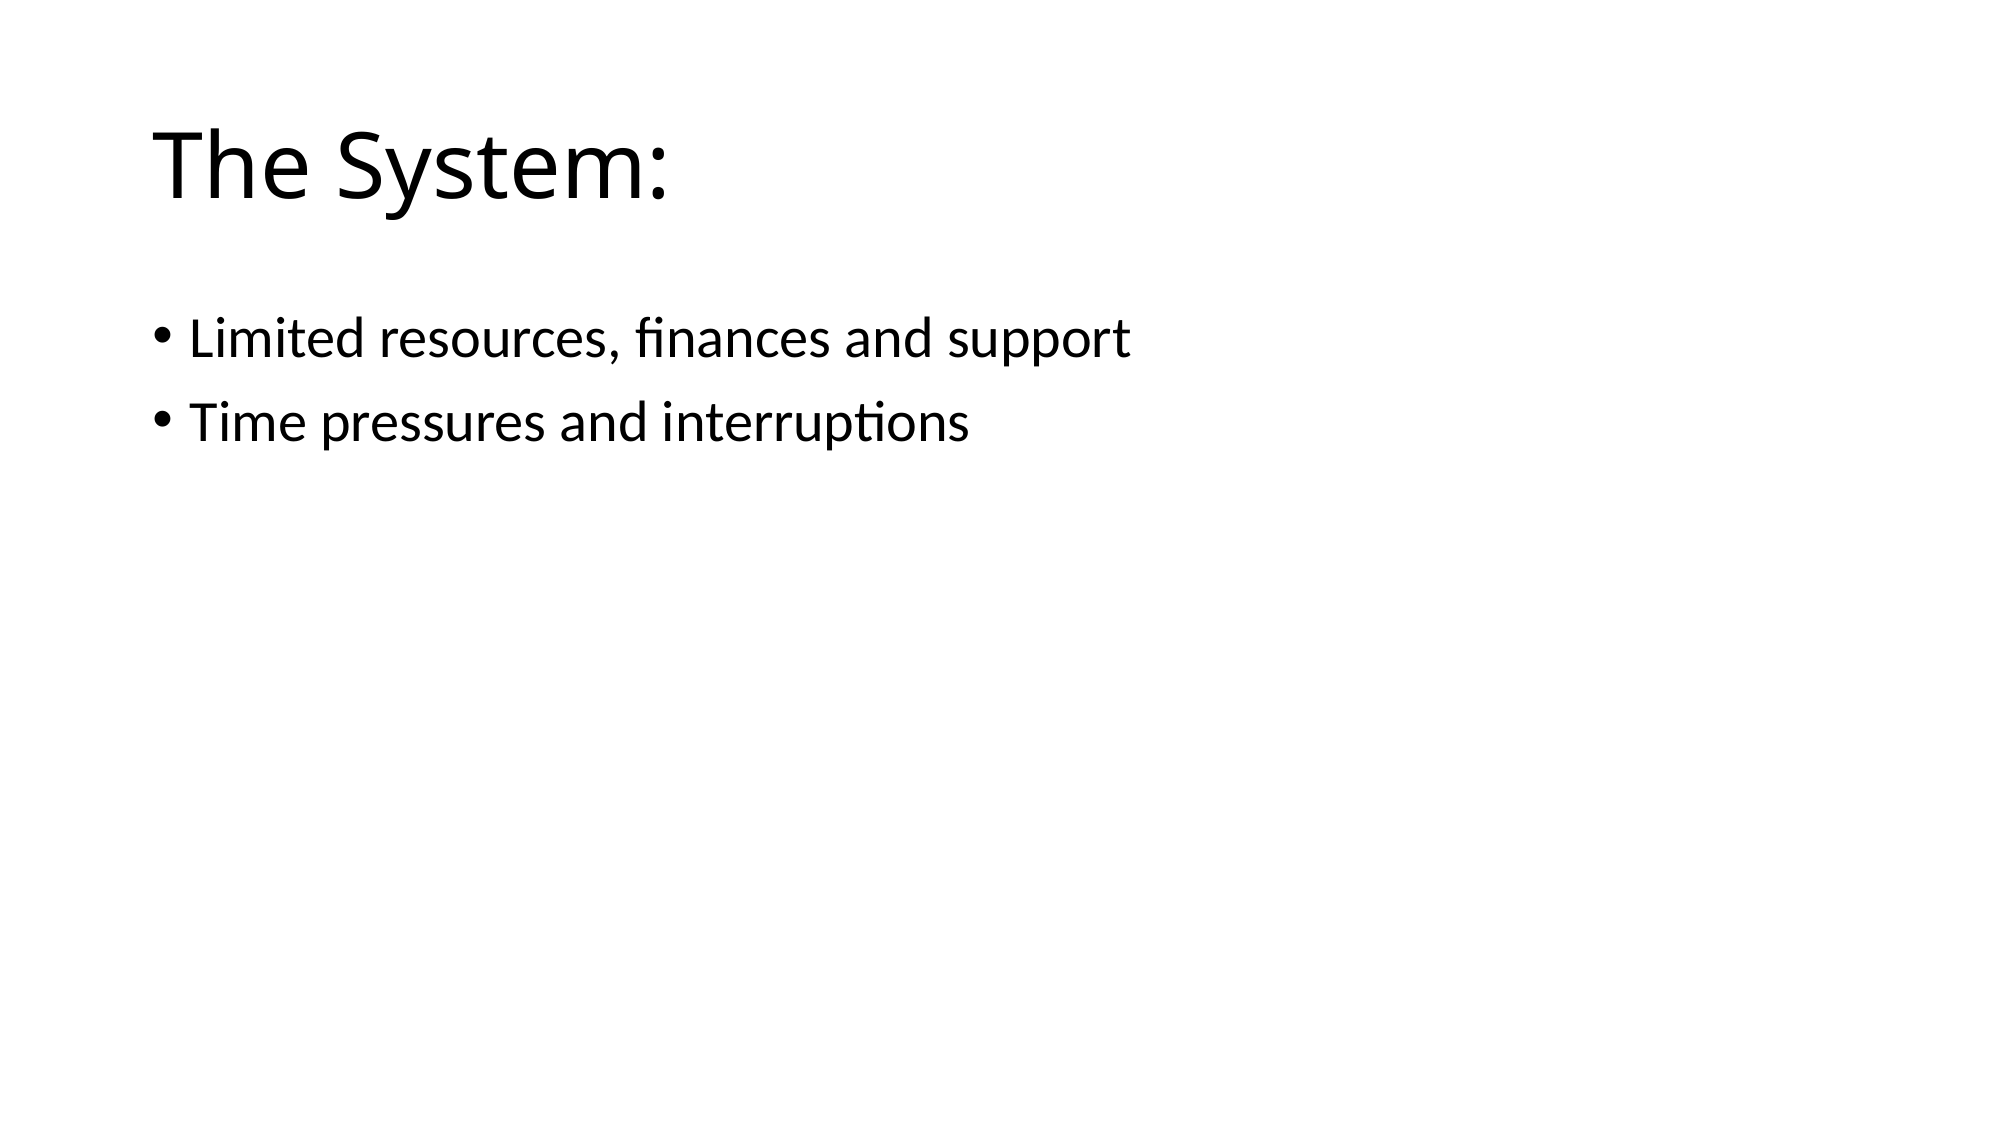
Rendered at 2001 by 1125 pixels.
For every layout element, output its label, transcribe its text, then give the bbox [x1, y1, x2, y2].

title The System: [137, 59, 1863, 278]
list Limited resources, finances and support Time pressures and interruptions [137, 299, 1863, 1014]
